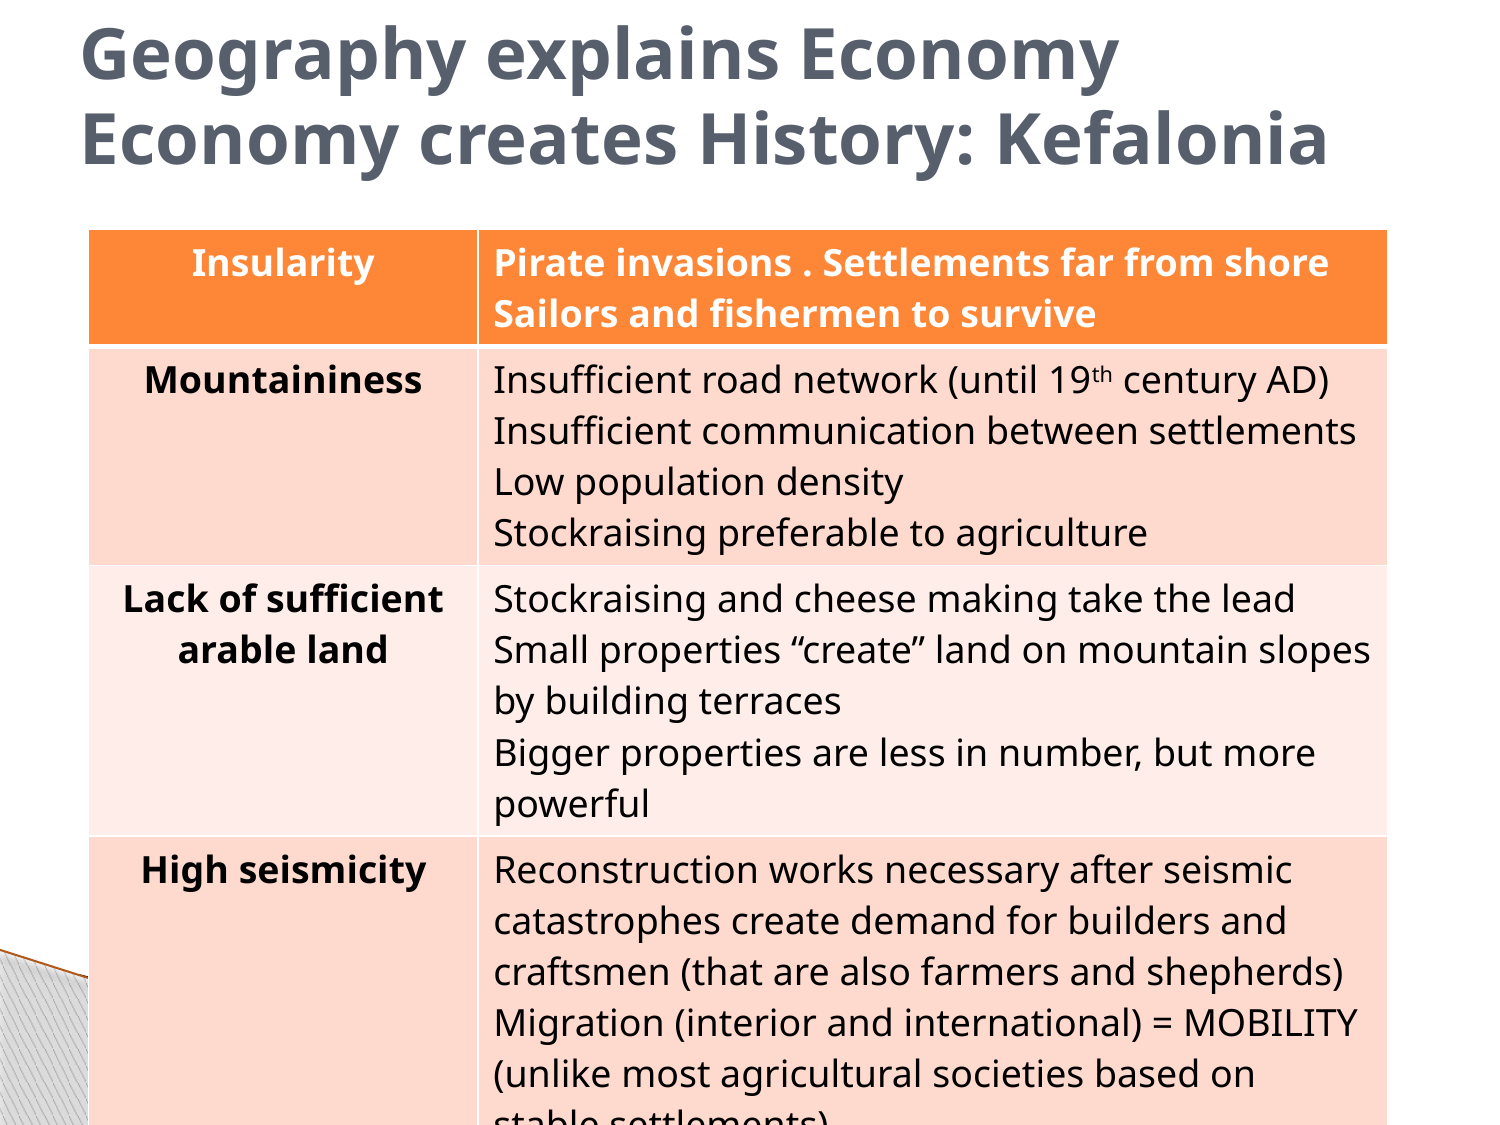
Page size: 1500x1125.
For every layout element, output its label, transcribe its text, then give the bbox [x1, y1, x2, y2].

table_cell Reconstruction works necessary after seismic catastrophes create demand for builders and craftsmen (that are also farmers and shepherds) Migration (interior and international) = MOBILITY (unlike most agricultural societies based on stable settlements) [479, 837, 1387, 1125]
table_cell Mountaininess [89, 349, 477, 565]
title Geography explains Economy Economy creates History: Kefalonia [64, 0, 1415, 188]
table_cell Stockraising and cheese making take the lead Small properties “create” land on mountain slopes by building terraces Bigger properties are less in number, but more powerful [479, 566, 1387, 835]
table_cell High seismicity [89, 837, 477, 1125]
table_header Insularity [89, 230, 477, 344]
table_cell Lack of sufficient arable land [89, 566, 477, 835]
table_cell Insufficient road network (until 19th century AD) Insufficient communication between settlements Low population density Stockraising preferable to agriculture [479, 349, 1387, 565]
table_header Pirate invasions . Settlements far from shore Sailors and fishermen to survive [479, 230, 1387, 344]
